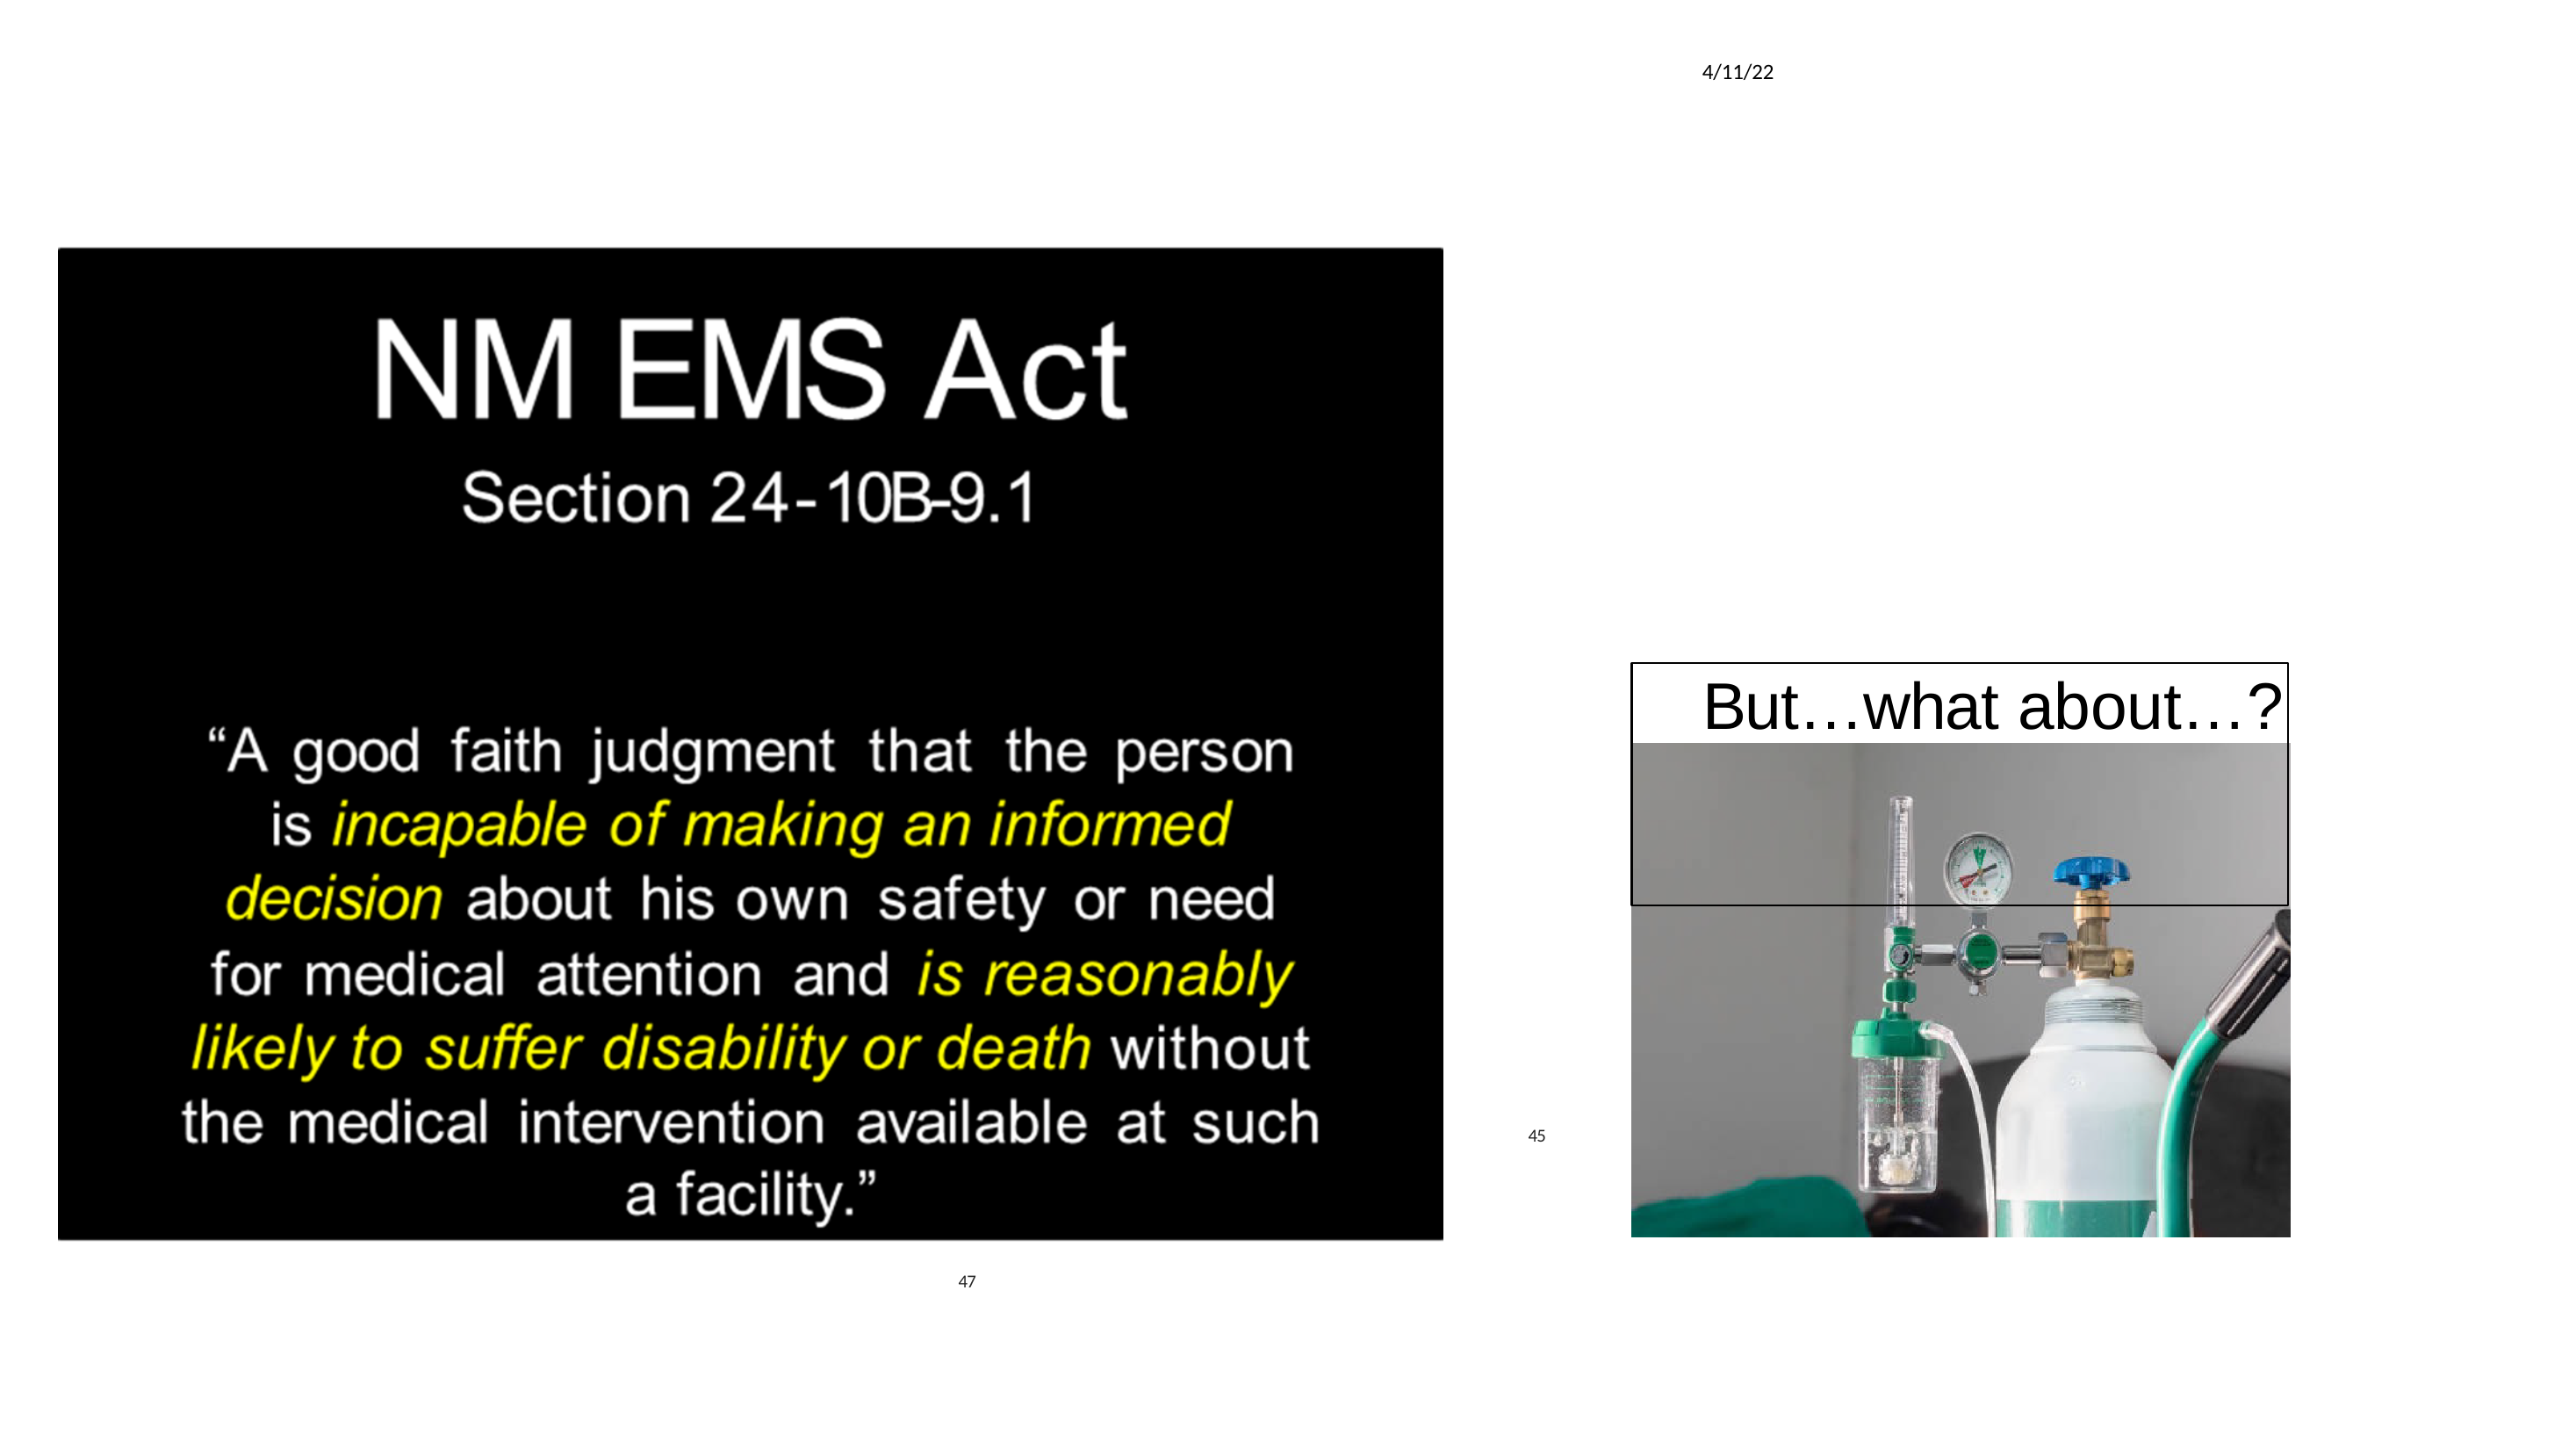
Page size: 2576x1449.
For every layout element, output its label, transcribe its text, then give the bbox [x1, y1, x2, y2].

text_box 45 [1526, 1121, 1550, 1146]
title But…what about…? [1631, 662, 2289, 742]
text_box 47 [956, 1274, 980, 1292]
text_box 4/11/22 [1700, 55, 1779, 84]
picture [1631, 742, 2291, 1237]
picture [58, 241, 1443, 1268]
